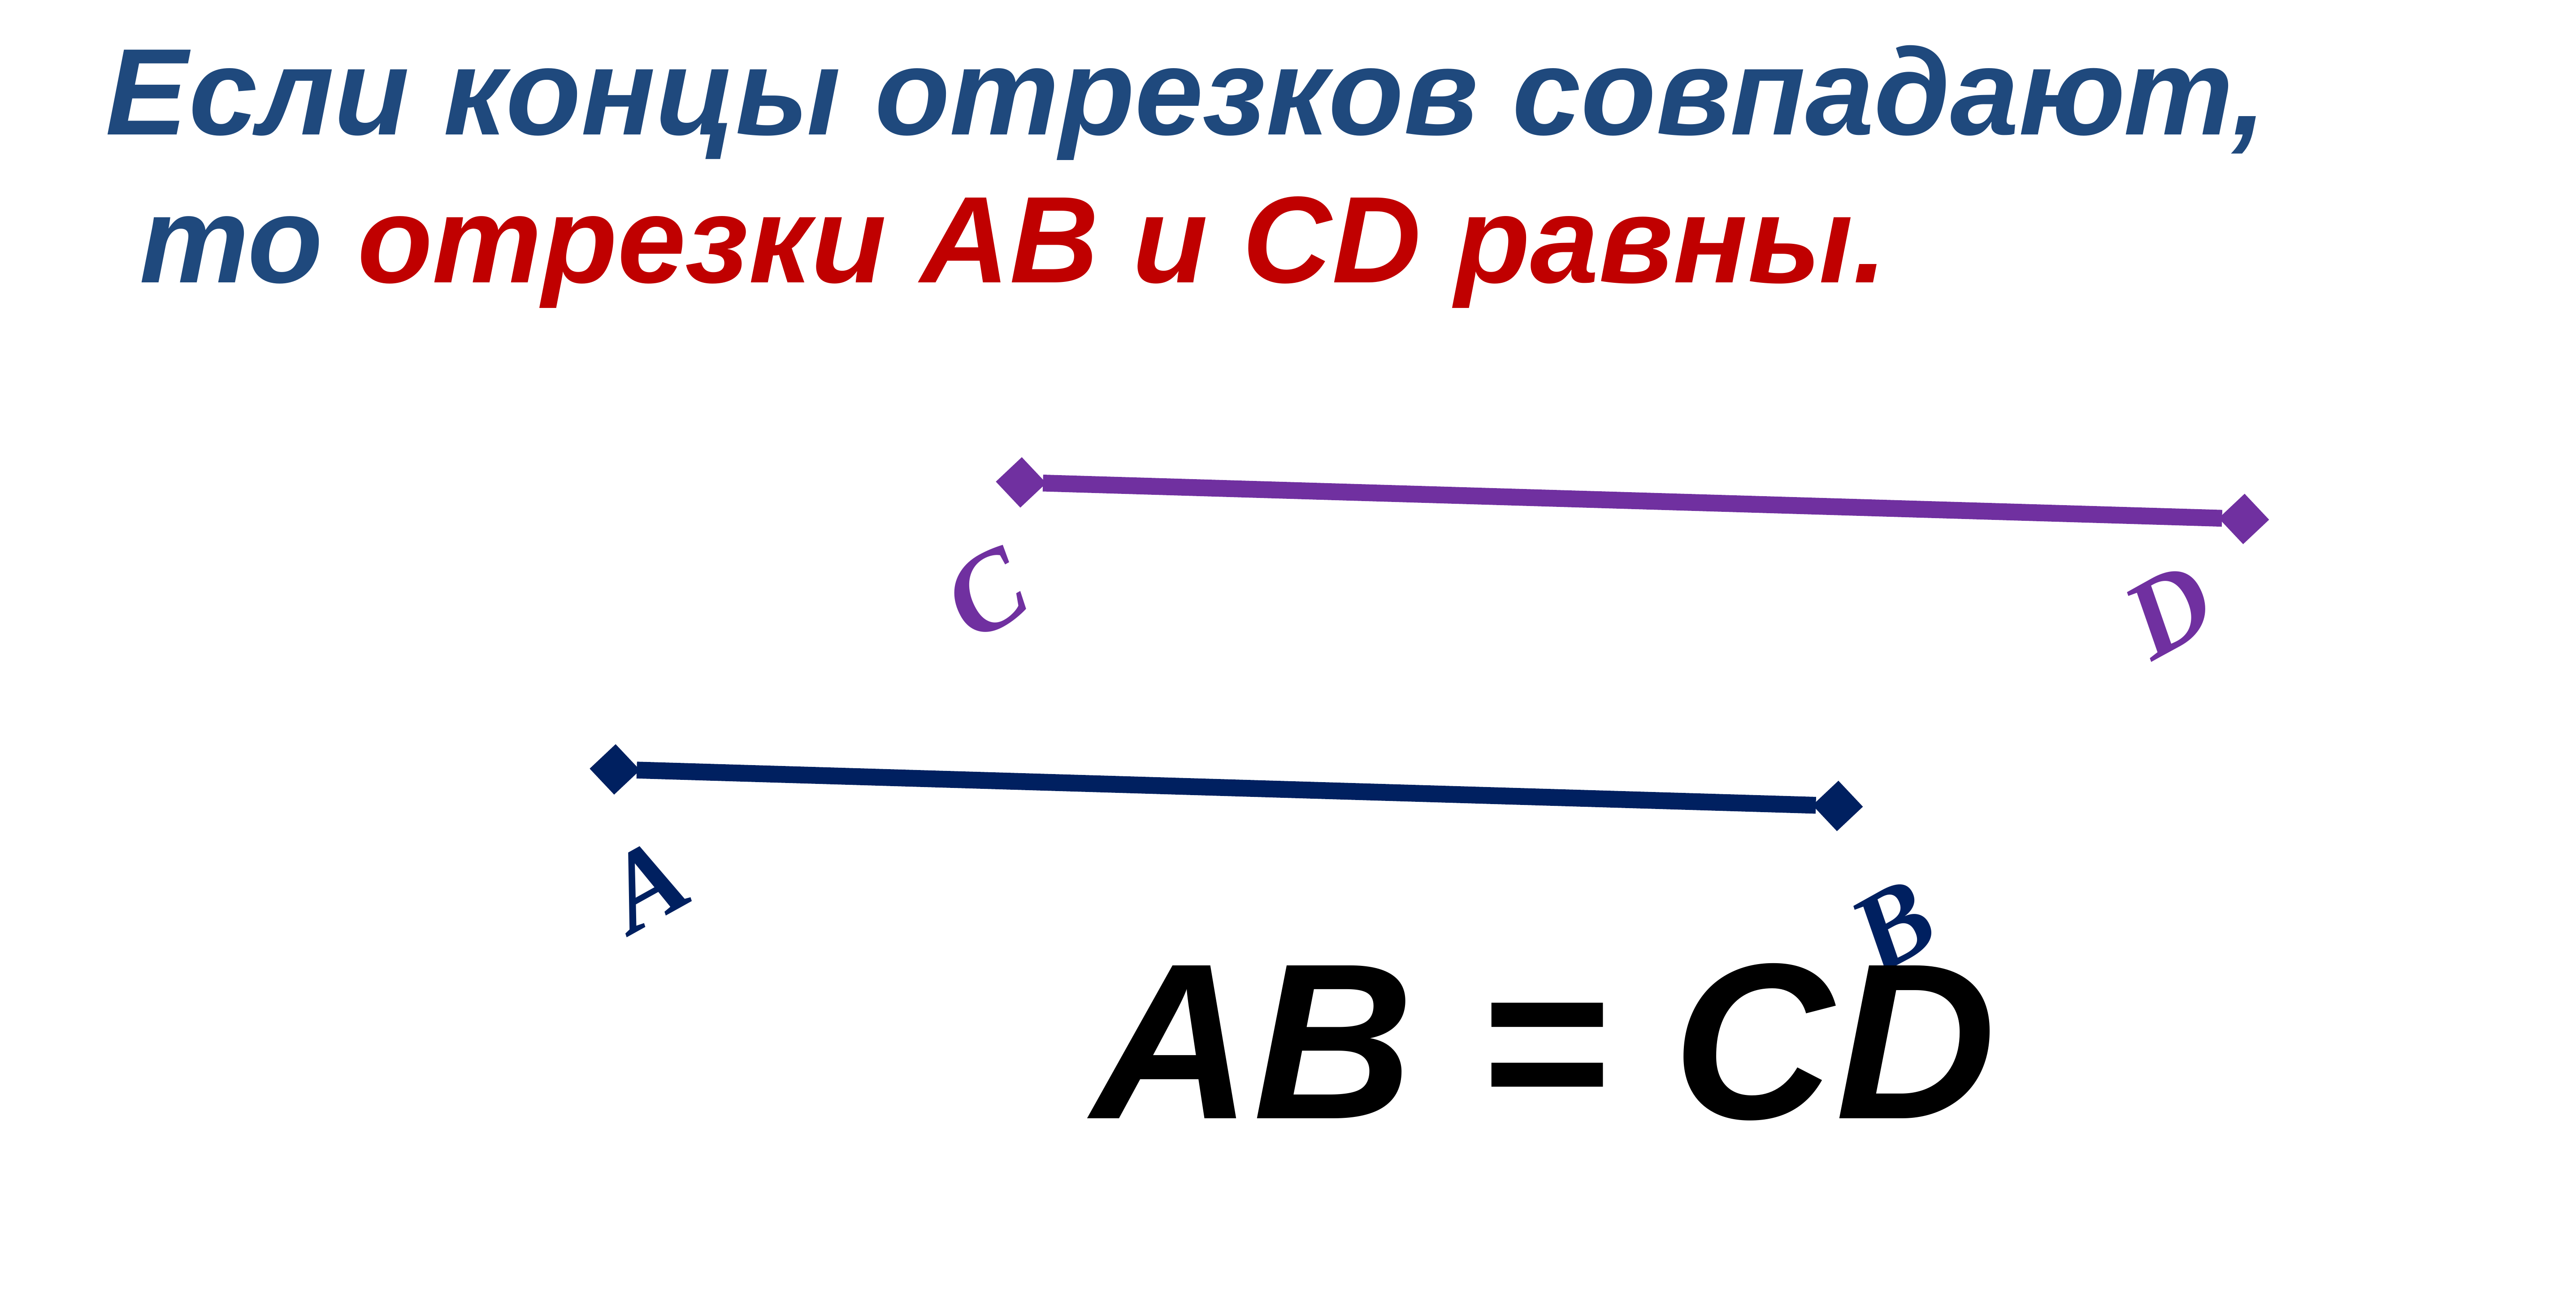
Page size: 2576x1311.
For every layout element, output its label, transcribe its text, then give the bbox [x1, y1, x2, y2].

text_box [672, 498, 1895, 1282]
text_box Если концы отрезков совпадают, то отрезки АВ и СD равны. [83, 0, 2291, 318]
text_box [1008, 193, 2273, 925]
text_box АВ = СD [1897, 928, 2082, 1174]
